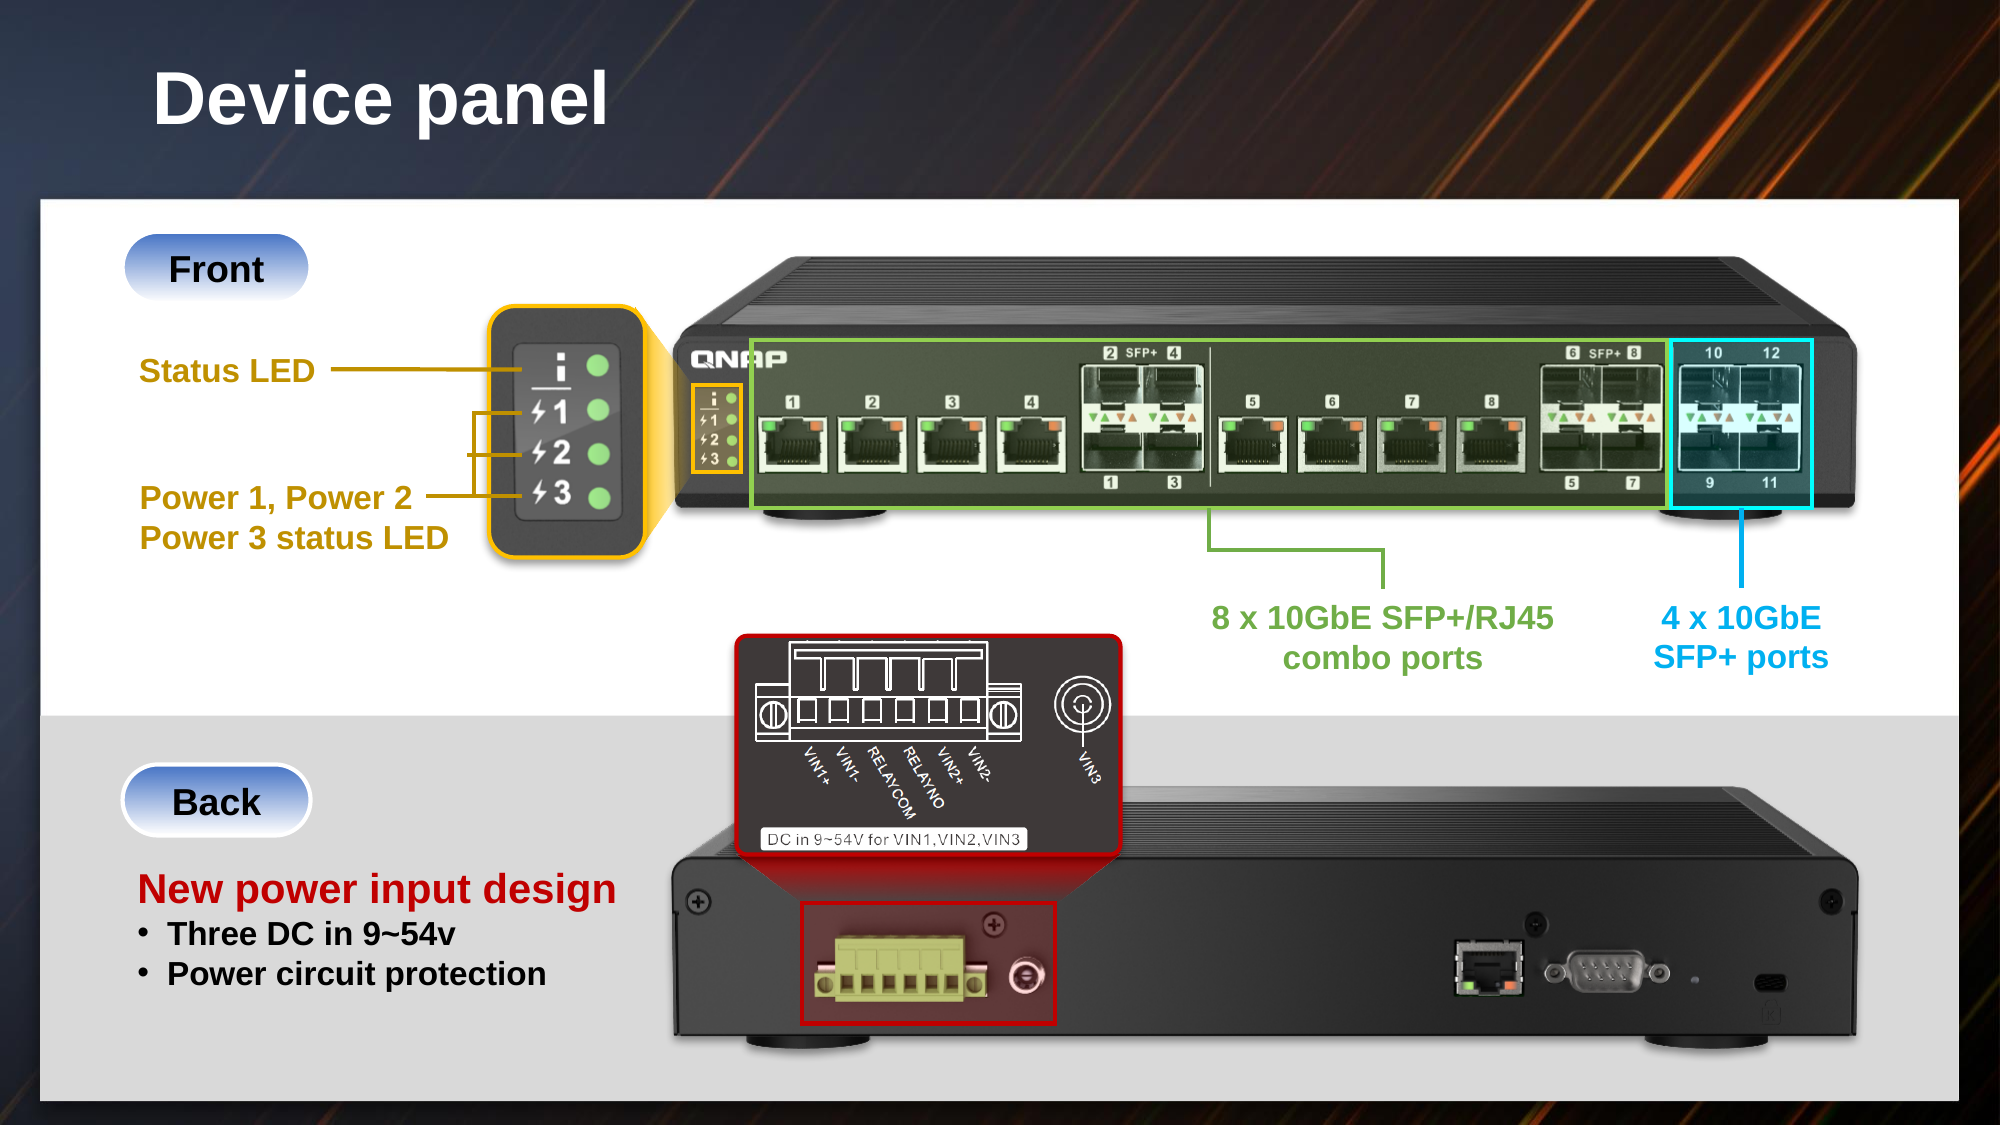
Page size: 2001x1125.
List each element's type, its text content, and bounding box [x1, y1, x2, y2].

text_box Back [121, 763, 312, 837]
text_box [425, 412, 522, 496]
text_box 4 x 10GbE SFP+ ports [1600, 588, 1883, 683]
picture [0, 0, 2000, 1125]
title Device panel [137, 0, 1863, 201]
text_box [488, 305, 693, 558]
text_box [736, 635, 1121, 904]
text_box New power input design Three DC in 9~54v Power circuit protection [122, 854, 629, 1000]
text_box Power 1, Power 2 Power 3 status LED [124, 468, 465, 564]
text_box Front [121, 230, 312, 304]
text_box [39, 715, 1960, 1102]
text_box Status LED [123, 341, 331, 397]
text_box 8 x 10GbE SFP+/RJ45 combo ports [1171, 589, 1596, 684]
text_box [1255, 461, 1337, 636]
